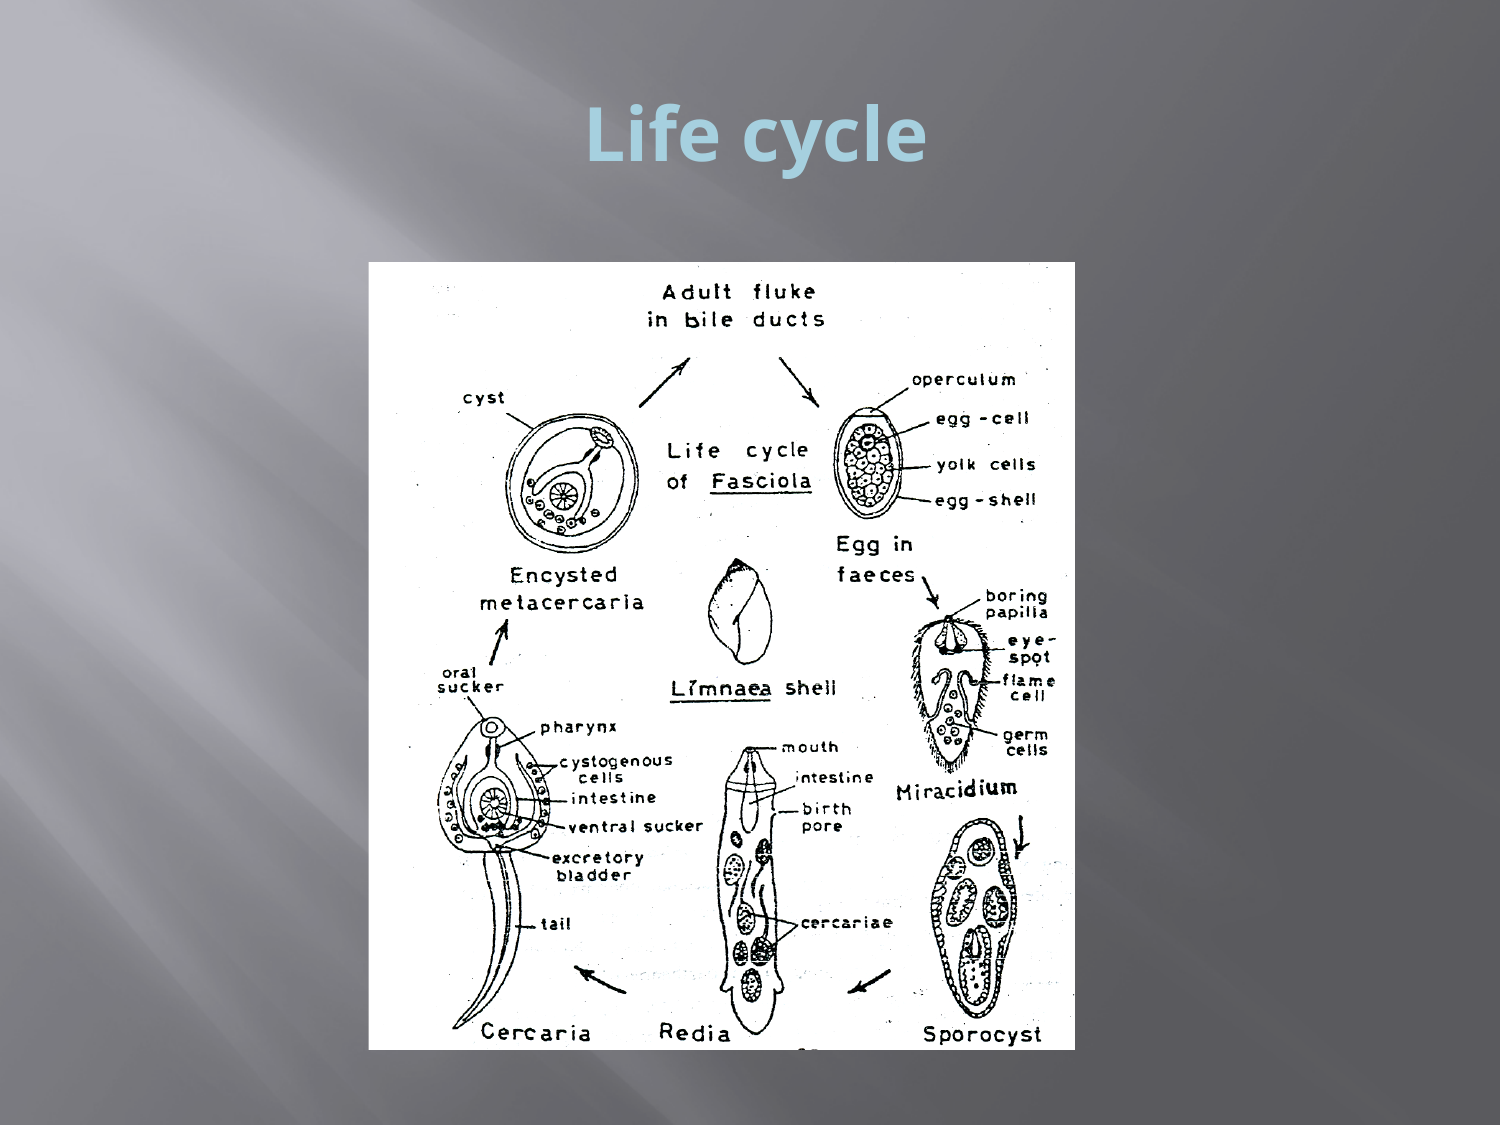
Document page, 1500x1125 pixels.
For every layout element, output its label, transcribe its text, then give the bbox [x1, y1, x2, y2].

title Life cycle [75, 37, 1438, 225]
picture [368, 262, 1076, 1051]
